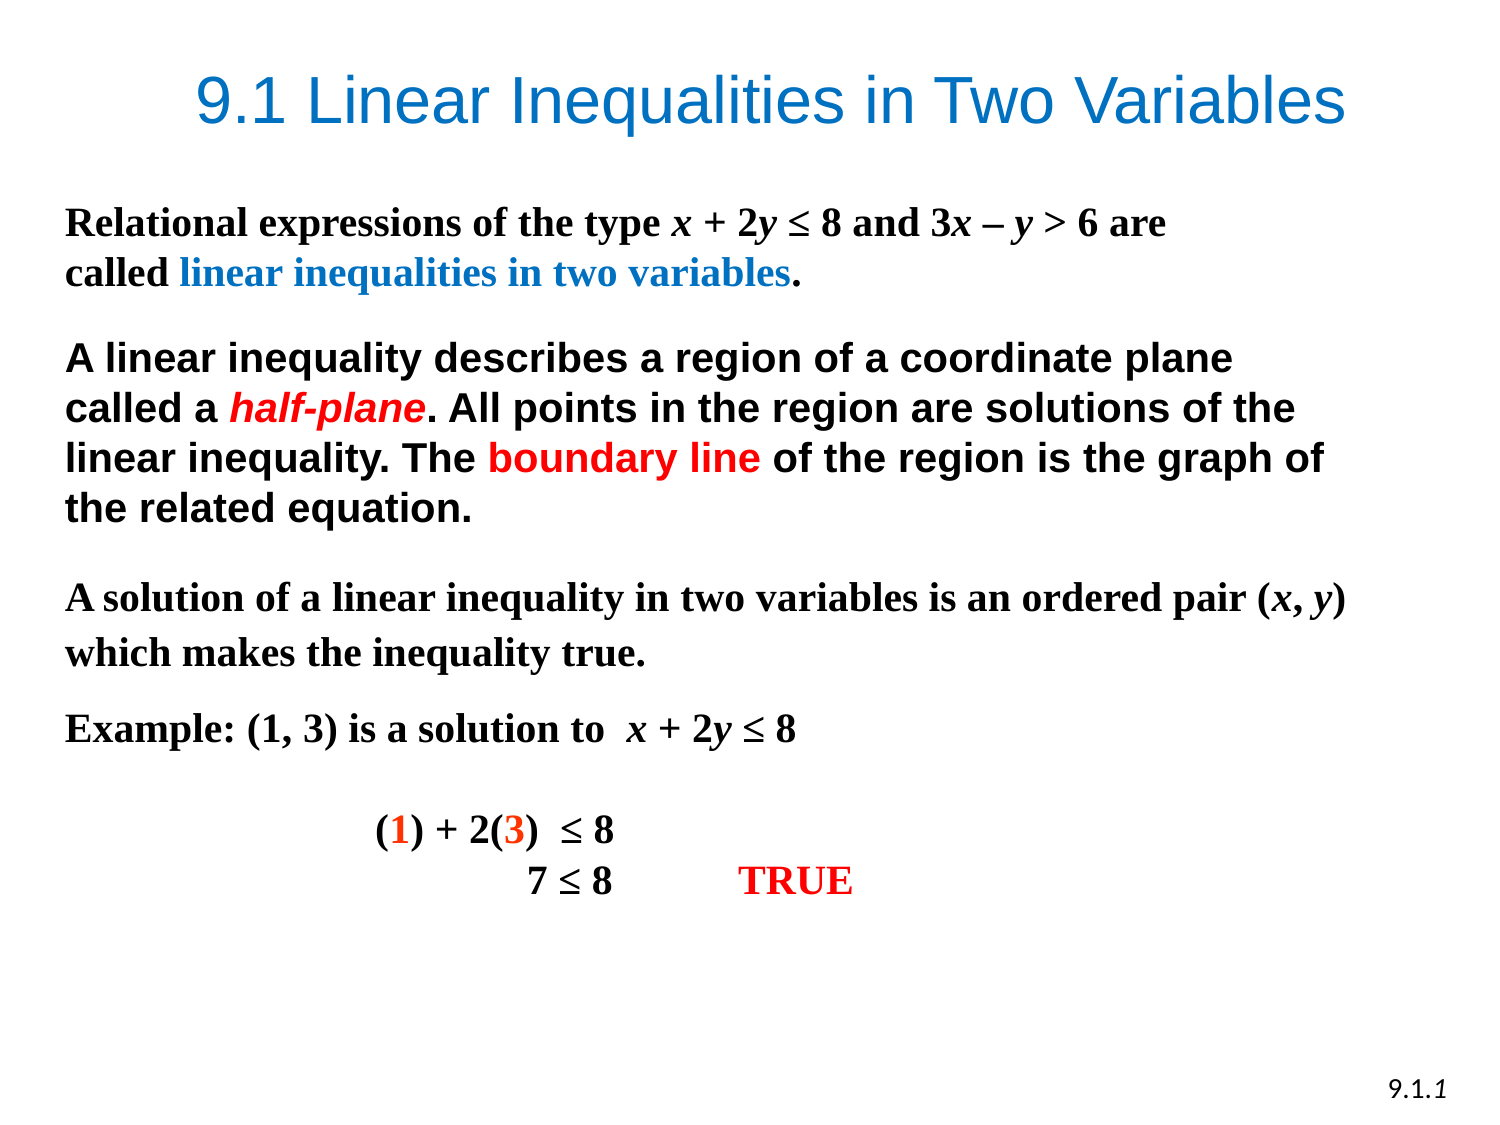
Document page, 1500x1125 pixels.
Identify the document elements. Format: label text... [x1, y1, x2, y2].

text_box A linear inequality describes a region of a coordinate plane called a half-plane. All points in the region are solutions of the linear inequality. The boundary line of the region is the graph of the related equation. [50, 323, 1375, 539]
text_box Example: (1, 3) is a solution to x + 2y ≤ 8 (1) + 2(3) ≤ 8 7 ≤ 8 TRUE [50, 710, 1213, 908]
text_box 9.1 Linear Inequalities in Two Variables [180, 49, 1363, 145]
text_box Relational expressions of the type x + 2y ≤ 8 and 3x – y > 6 are called linear inequalities in two variables. [49, 187, 1279, 303]
text_box 9.1.1 [1372, 1061, 1462, 1112]
text_box A solution of a linear inequality in two variables is an ordered pair (x, y) which makes the inequality true. [50, 557, 1373, 683]
